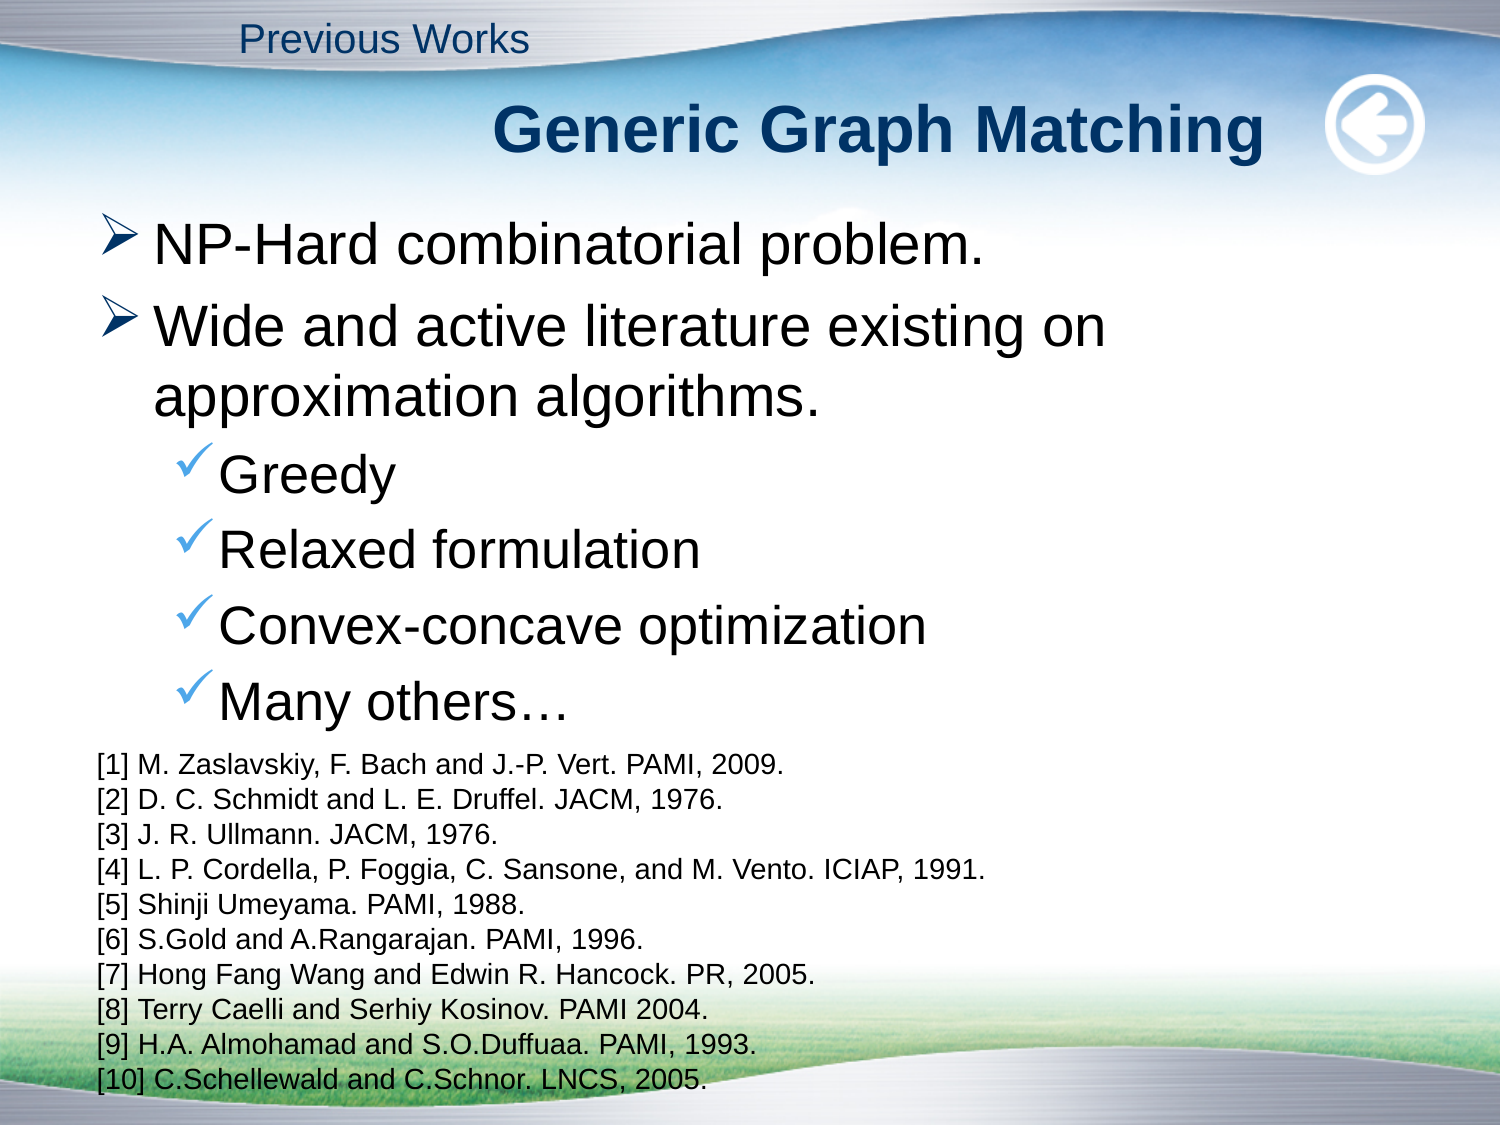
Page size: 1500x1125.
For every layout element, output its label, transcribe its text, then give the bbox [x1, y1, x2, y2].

text_box Generic Graph Matching [0, 55, 1301, 196]
text_box Previous Works [223, 4, 546, 70]
list NP-Hard combinatorial problem. Wide and active literature existing on approximation algorithms. Greedy Relaxed formulation Convex-concave optimization Many others… [81, 198, 1243, 737]
text_box [1] M. Zaslavskiy, F. Bach and J.-P. Vert. PAMI, 2009. [2] D. C. Schmidt and L. E. Druffel. JACM, 1976. [3] J. R. Ullmann. JACM, 1976. [4] L. P. Cordella, P. Foggia, C. Sansone, and M. Vento. ICIAP, 1991. [5] Shinji Umeyama. PAMI, 1988. [6] S.Gold and A.Rangarajan. PAMI, 1996. [7] Hong Fang Wang and Edwin R. Hancock. PR, 2005. [8] Terry Caelli and Serhiy Kosinov. PAMI 2004. [9] H.A. Almohamad and S.O.Duffuaa. PAMI, 1993. [10] C.Schellewald and C.Schnor. LNCS, 2005. [81, 738, 1313, 1103]
picture [0, 0, 1500, 1125]
